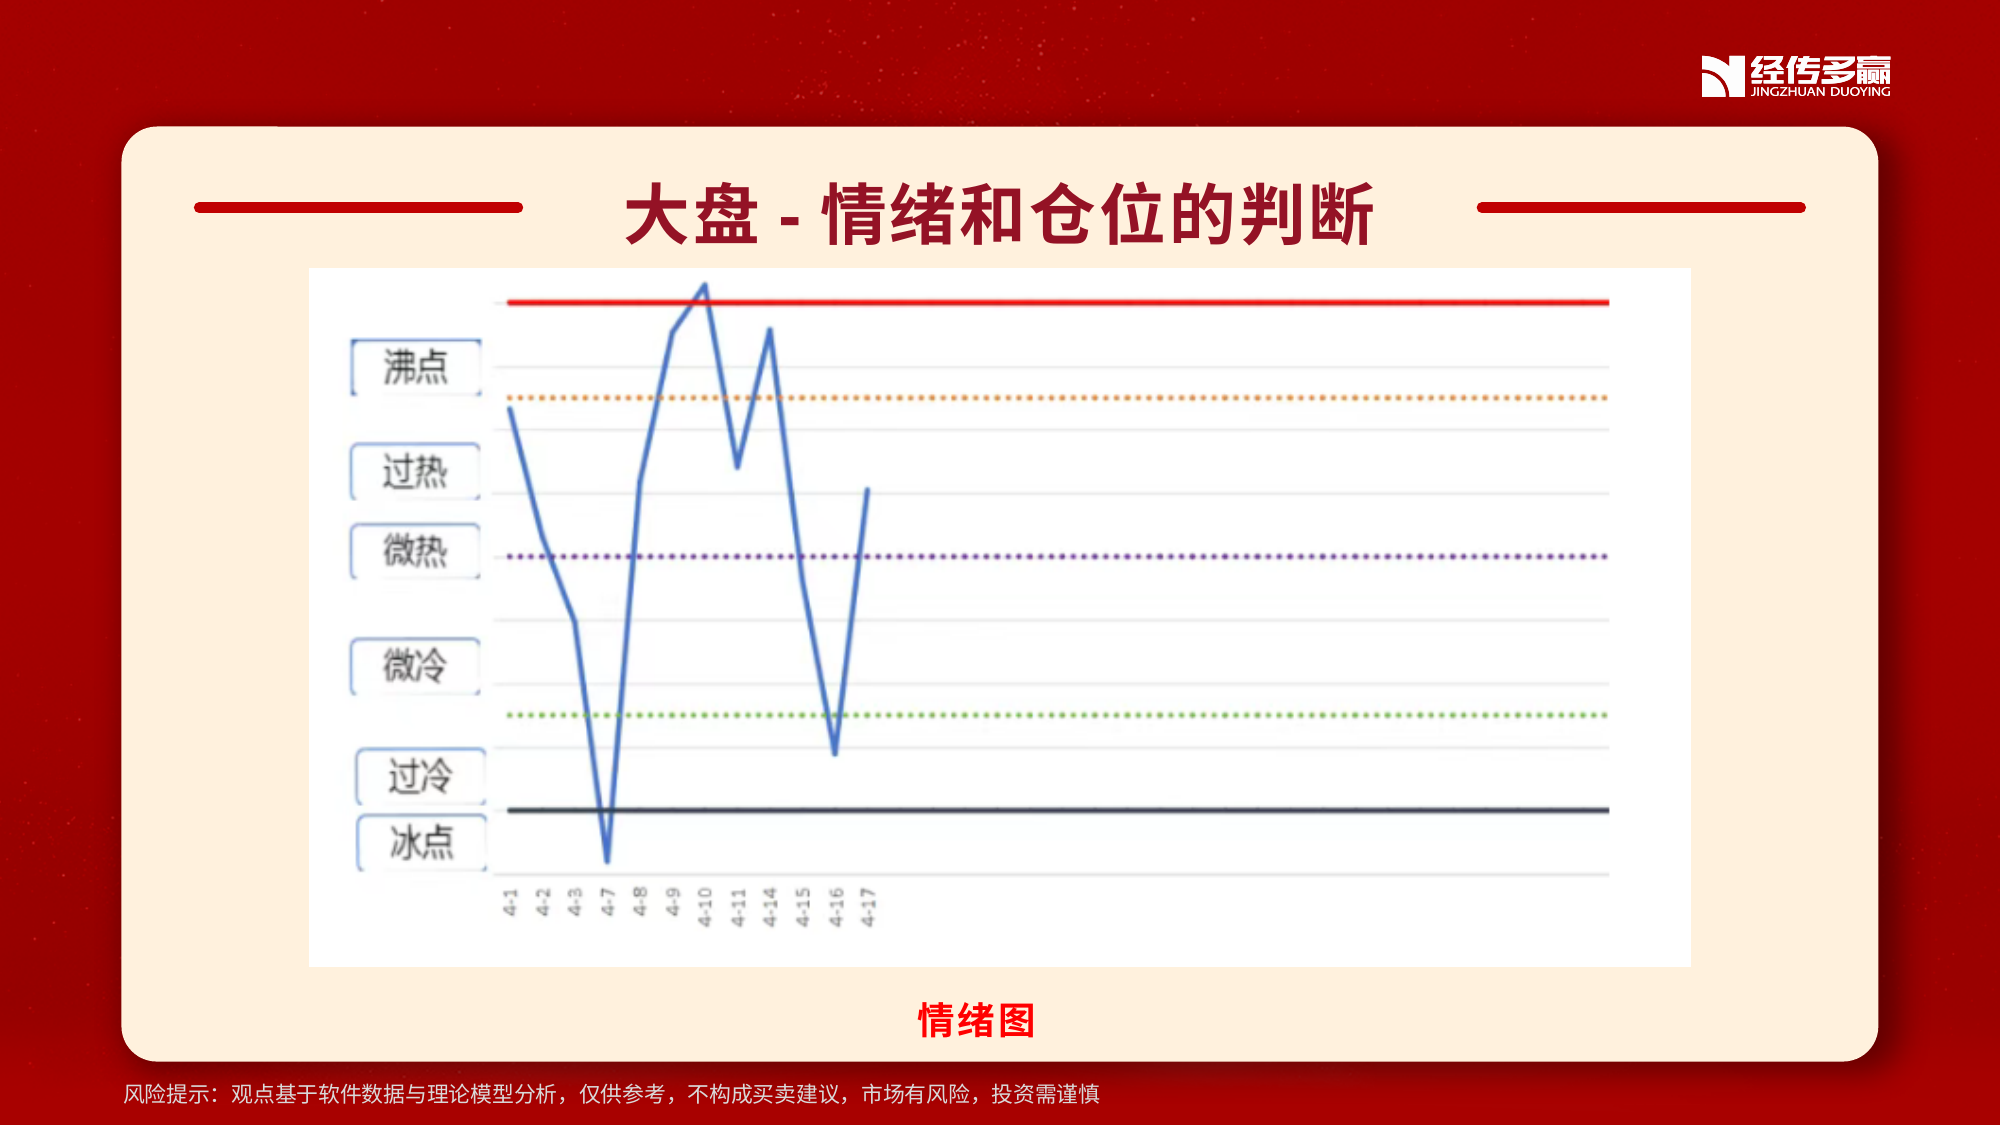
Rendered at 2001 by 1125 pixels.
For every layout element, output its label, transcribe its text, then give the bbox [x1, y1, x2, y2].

list 大盘-情绪和仓位的判断 [517, 150, 1483, 259]
picture [0, 0, 2000, 1125]
text_box 情绪图 [307, 976, 1591, 1066]
